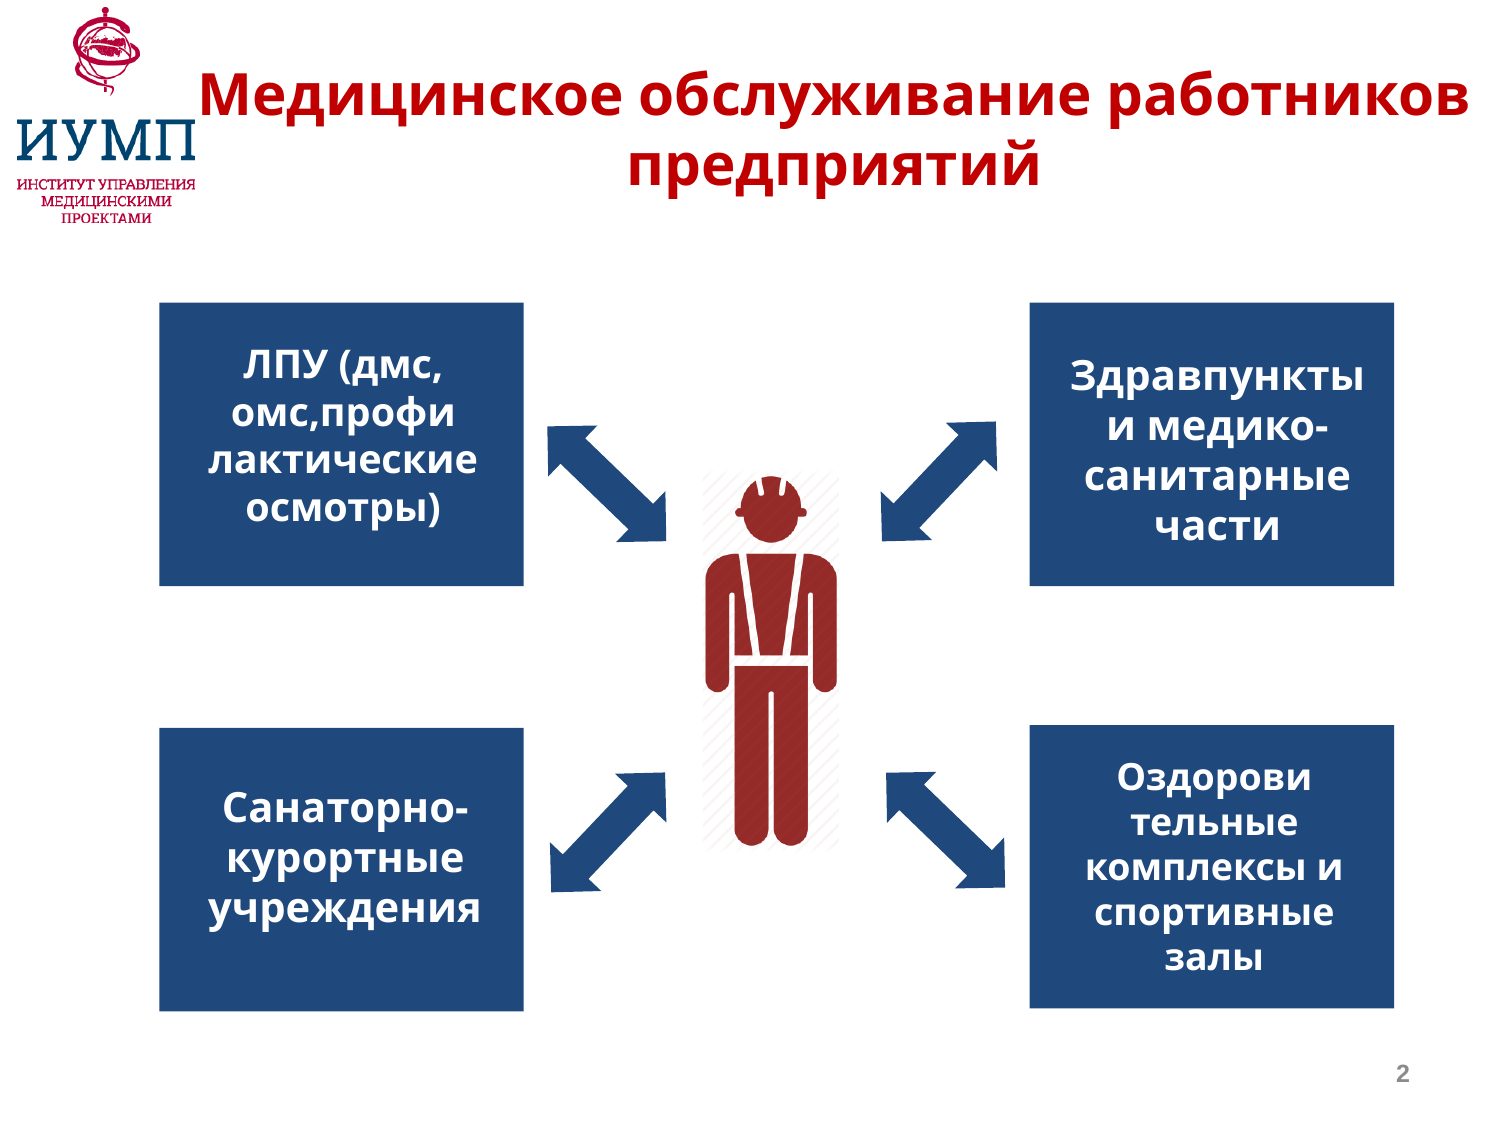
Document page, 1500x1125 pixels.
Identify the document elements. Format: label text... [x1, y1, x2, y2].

text_box [878, 419, 1000, 544]
text_box ЛПУ (дмс, омс,профи лактические осмотры) [163, 331, 524, 537]
text_box [157, 301, 526, 588]
text_box [545, 423, 669, 545]
text_box [1028, 301, 1396, 588]
text_box [157, 726, 526, 1013]
slide_number 2 [1074, 1042, 1425, 1103]
text_box Оздорови тельные комплексы и спортивные залы [1017, 745, 1412, 986]
text_box Санаторно-курортные учреждения [162, 773, 528, 939]
text_box [1028, 986, 1396, 1011]
title Медицинское обслуживание работников предприятий [201, 54, 1500, 200]
picture [702, 468, 840, 853]
text_box [1028, 723, 1396, 745]
picture [17, 7, 195, 223]
text_box [884, 769, 1008, 891]
text_box [547, 770, 669, 895]
text_box Здравпункты и медико-санитарные части [1035, 341, 1400, 557]
